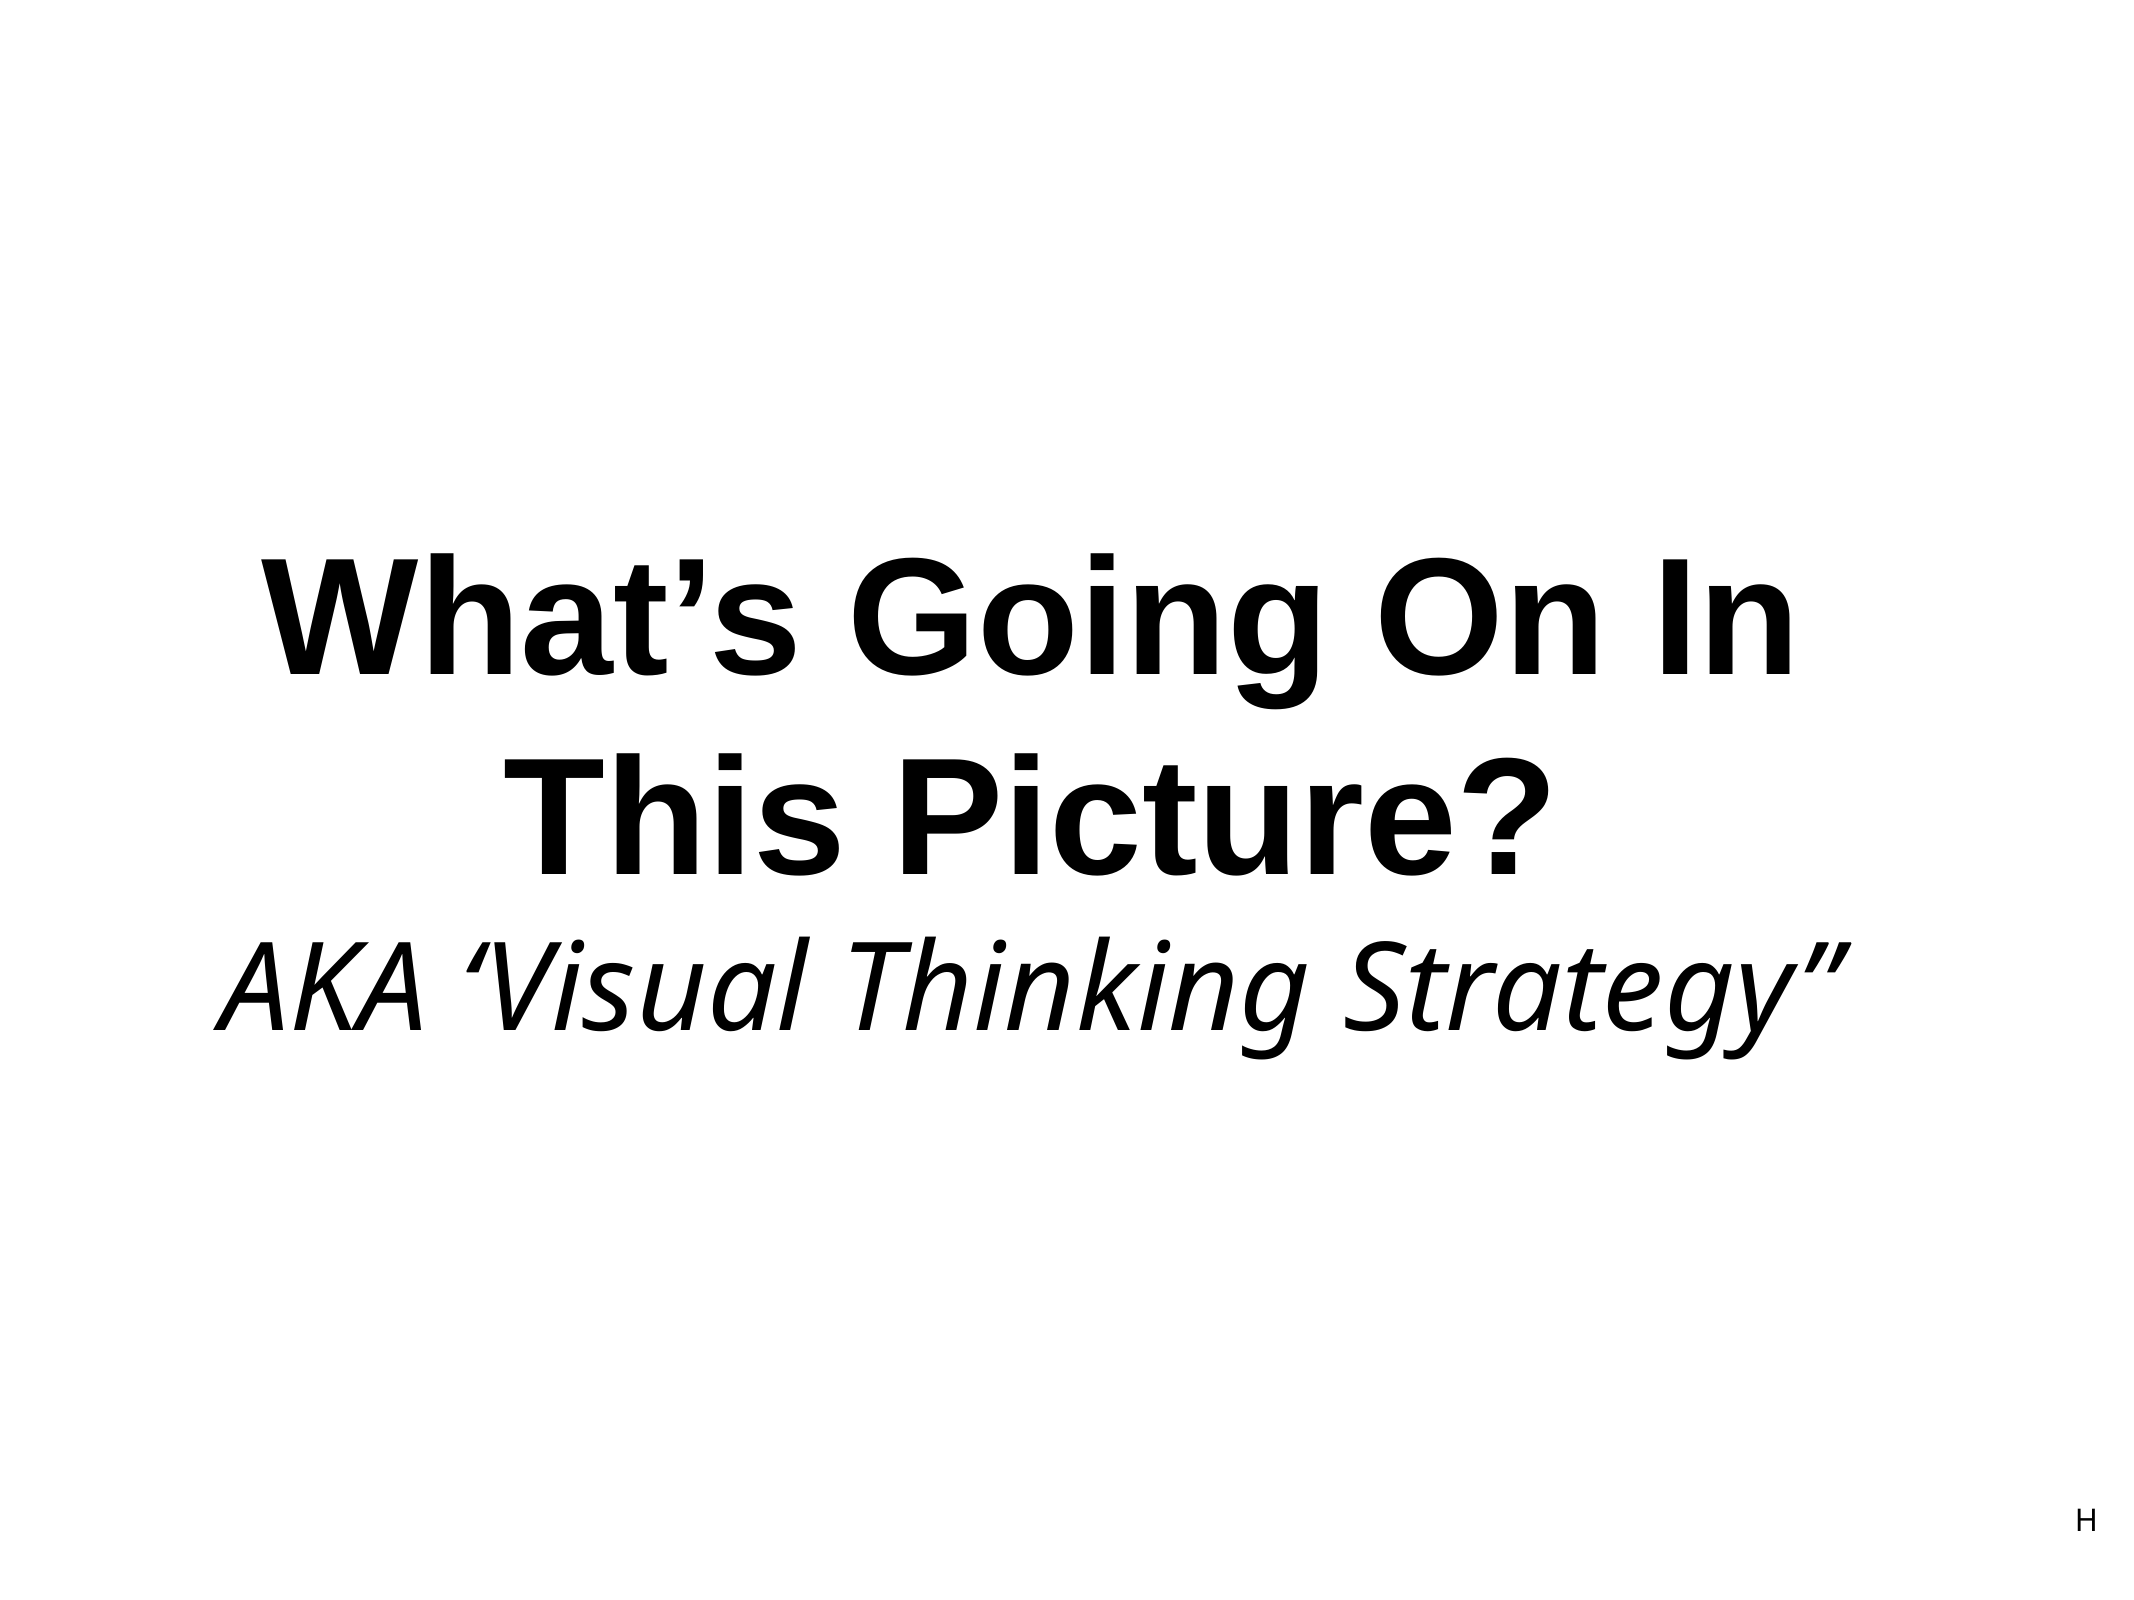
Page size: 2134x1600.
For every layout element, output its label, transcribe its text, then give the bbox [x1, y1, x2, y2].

title What’s Going On In This Picture? AKA ‘Visual Thinking Strategy” [173, 296, 1891, 1056]
text_box H [2066, 1491, 2107, 1546]
